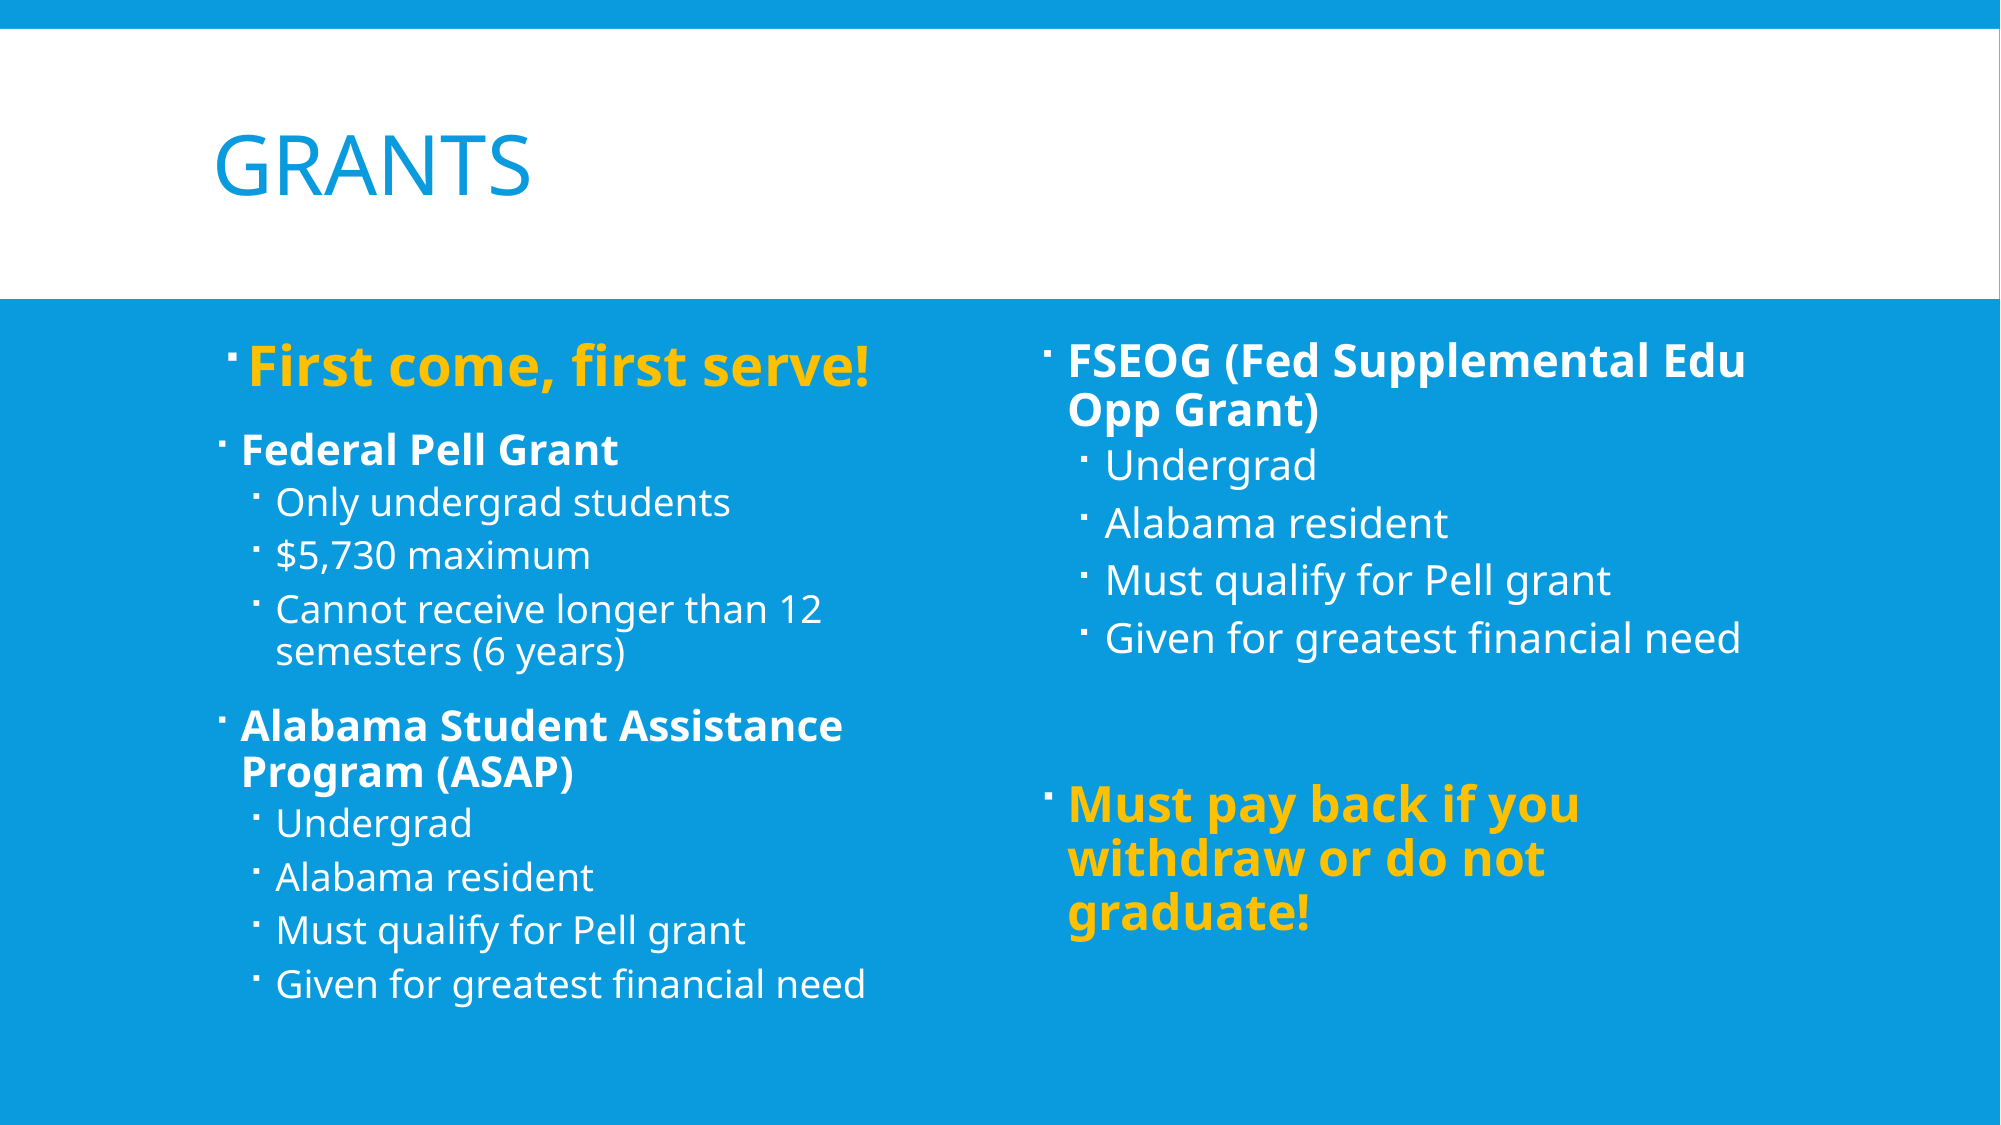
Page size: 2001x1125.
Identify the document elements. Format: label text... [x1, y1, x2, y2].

title Grants [197, 46, 1803, 295]
list First come, first serve! Federal Pell Grant Only undergrad students $5,730 maximum Cannot receive longer than 12 semesters (6 years) Alabama Student Assistance Program (ASAP) Undergrad Alabama resident Must qualify for Pell grant Given for greatest financial need [197, 329, 978, 1020]
list FSEOG (Fed Supplemental Edu Opp Grant) Undergrad Alabama resident Must qualify for Pell grant Given for greatest financial need Must pay back if you withdraw or do not graduate! [1022, 329, 1803, 1020]
